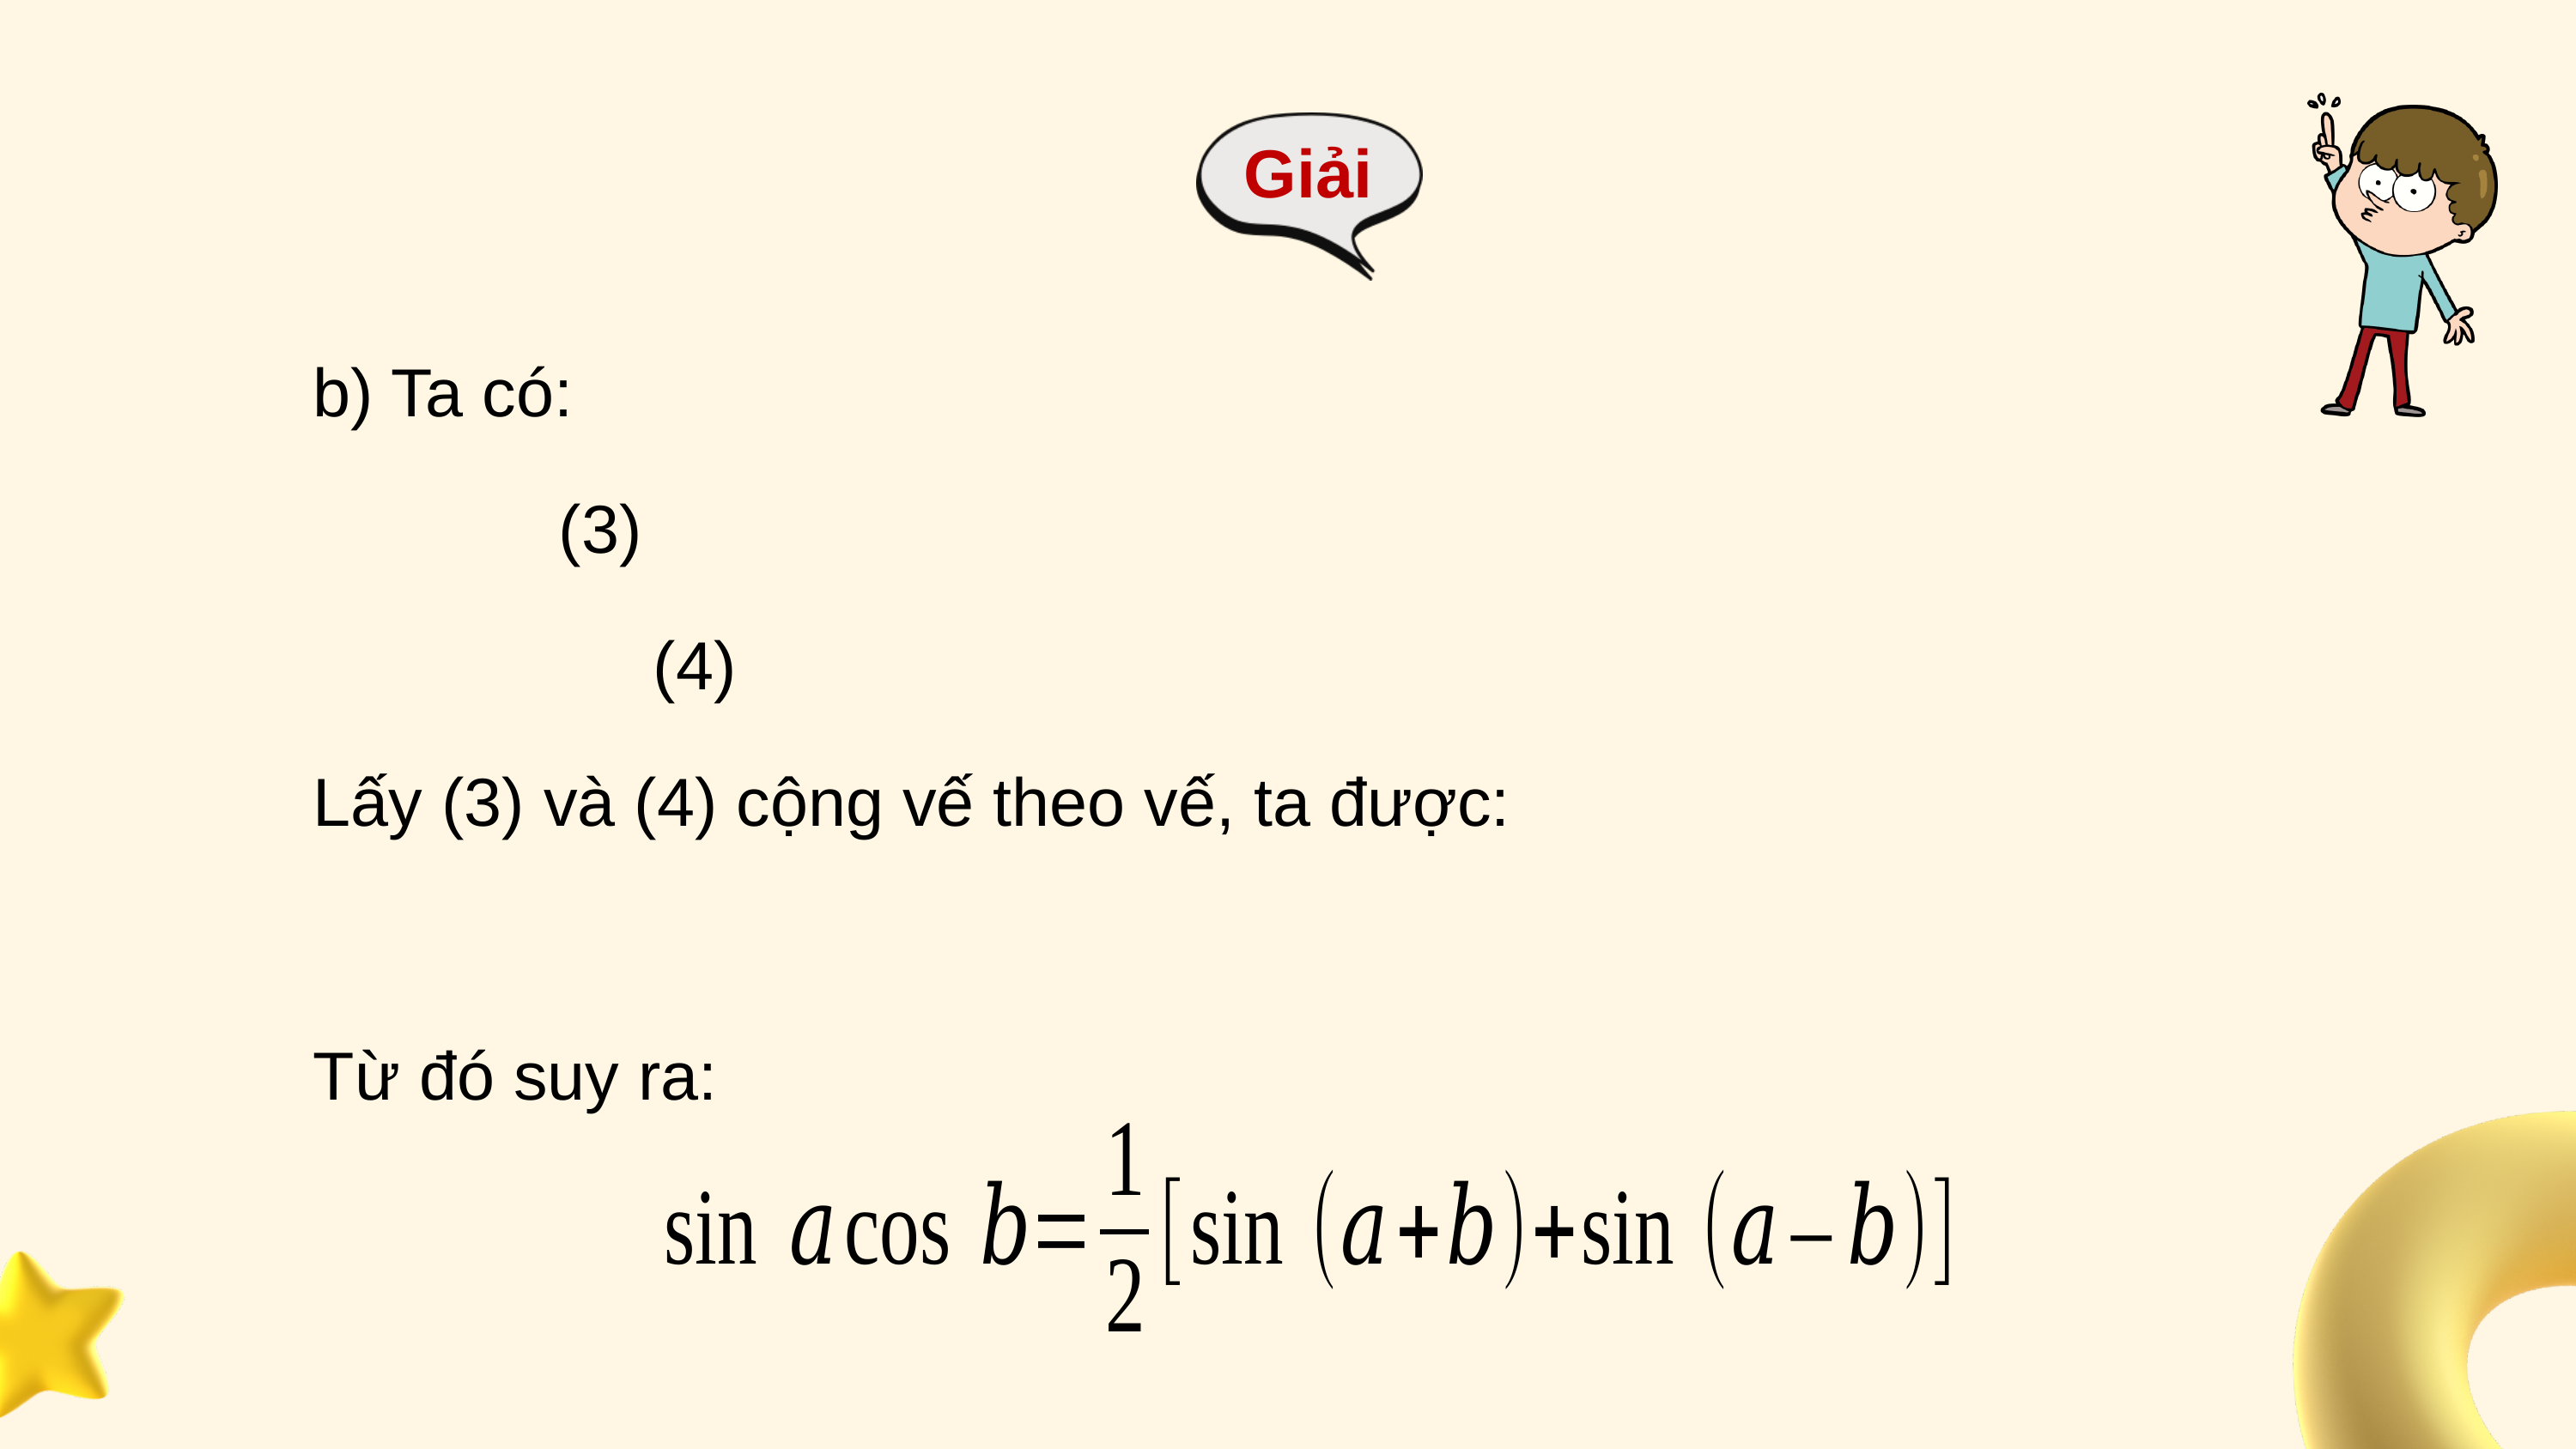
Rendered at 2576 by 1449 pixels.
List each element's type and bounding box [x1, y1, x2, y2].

text_box [1188, 112, 1429, 281]
picture [2307, 90, 2498, 417]
picture [0, 1232, 144, 1420]
picture [2276, 1107, 2576, 1449]
